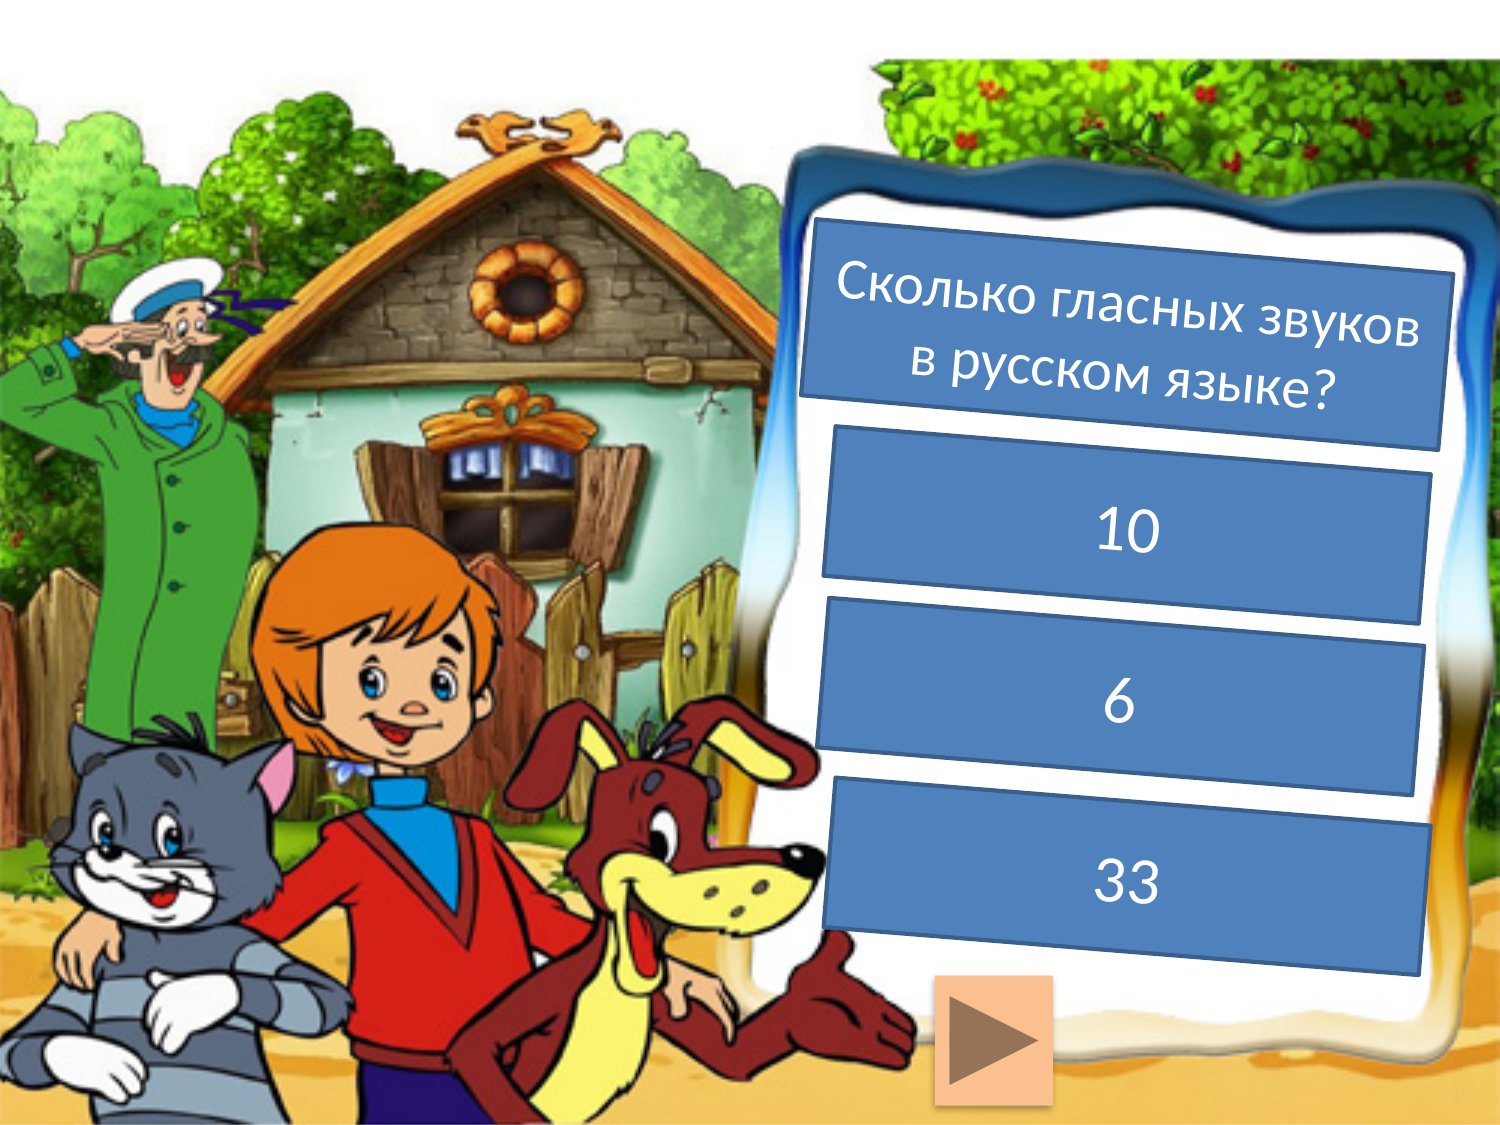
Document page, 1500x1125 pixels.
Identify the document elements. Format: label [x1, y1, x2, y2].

list [0, 0, 1500, 1125]
